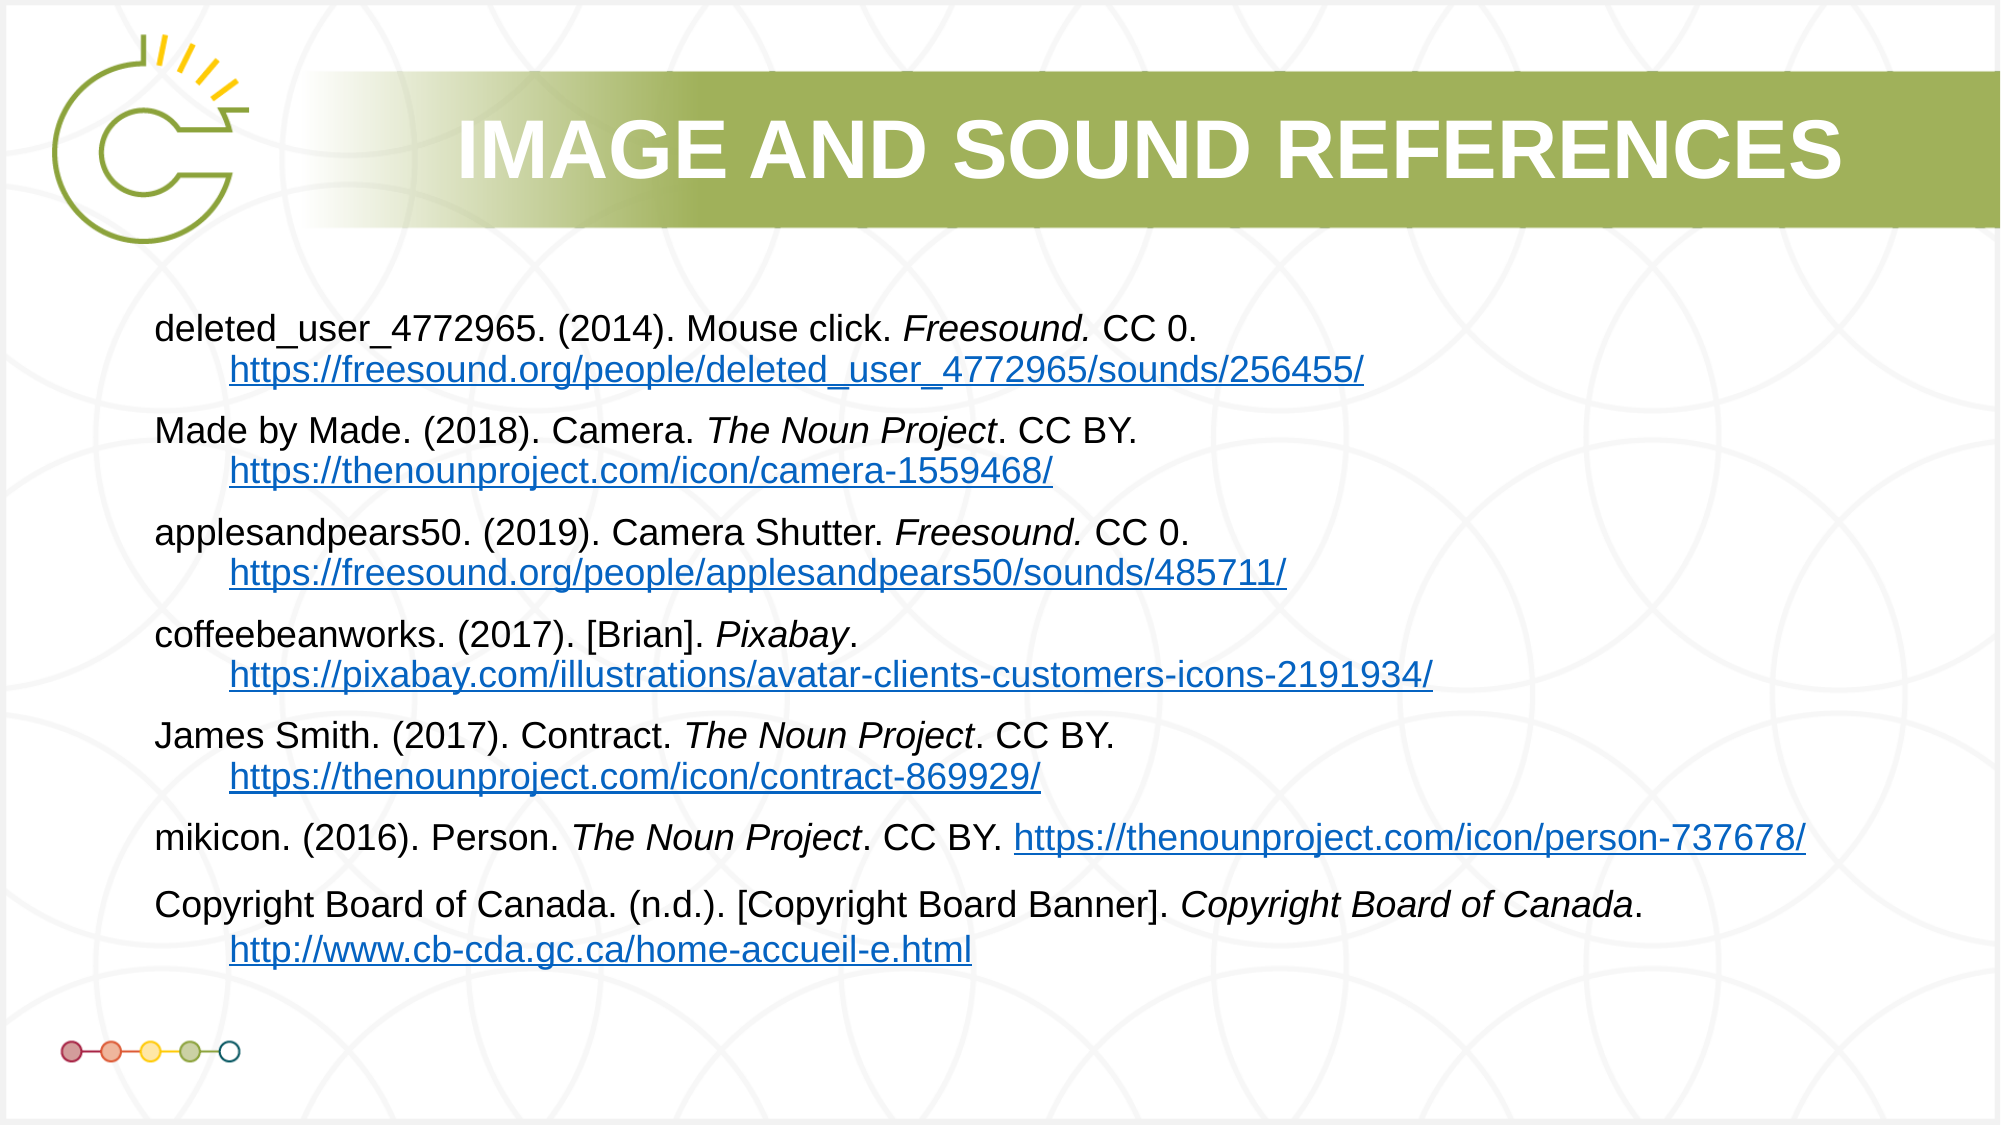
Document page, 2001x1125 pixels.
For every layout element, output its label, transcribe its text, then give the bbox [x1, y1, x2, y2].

list deleted_user_4772965. (2014). Mouse click. Freesound. CC 0. https://freesound.org/people/deleted_user_4772965/sounds/256455/ Made by Made. (2018). Camera. The Noun Project. CC BY. https://thenounproject.com/icon/camera-1559468/ applesandpears50. (2019). Camera Shutter. Freesound. CC 0. https://freesound.org/people/applesandpears50/sounds/485711/ coffeebeanworks. (2017). [Brian]. Pixabay. https://pixabay.com/illustrations/avatar-clients-customers-icons-2191934/ James Smith. (2017). Contract. The Noun Project. CC BY. https://thenounproject.com/icon/contract-869929/ mikicon. (2016). Person. The Noun Project. CC BY. https://thenounproject.com/icon/person-737678/ Copyright Board of Canada. (n.d.). [Copyright Board Banner]. Copyright Board of Canada. http://www.cb-cda.gc.ca/home-accueil-e.html [139, 302, 1863, 1000]
picture [0, 0, 2001, 1125]
